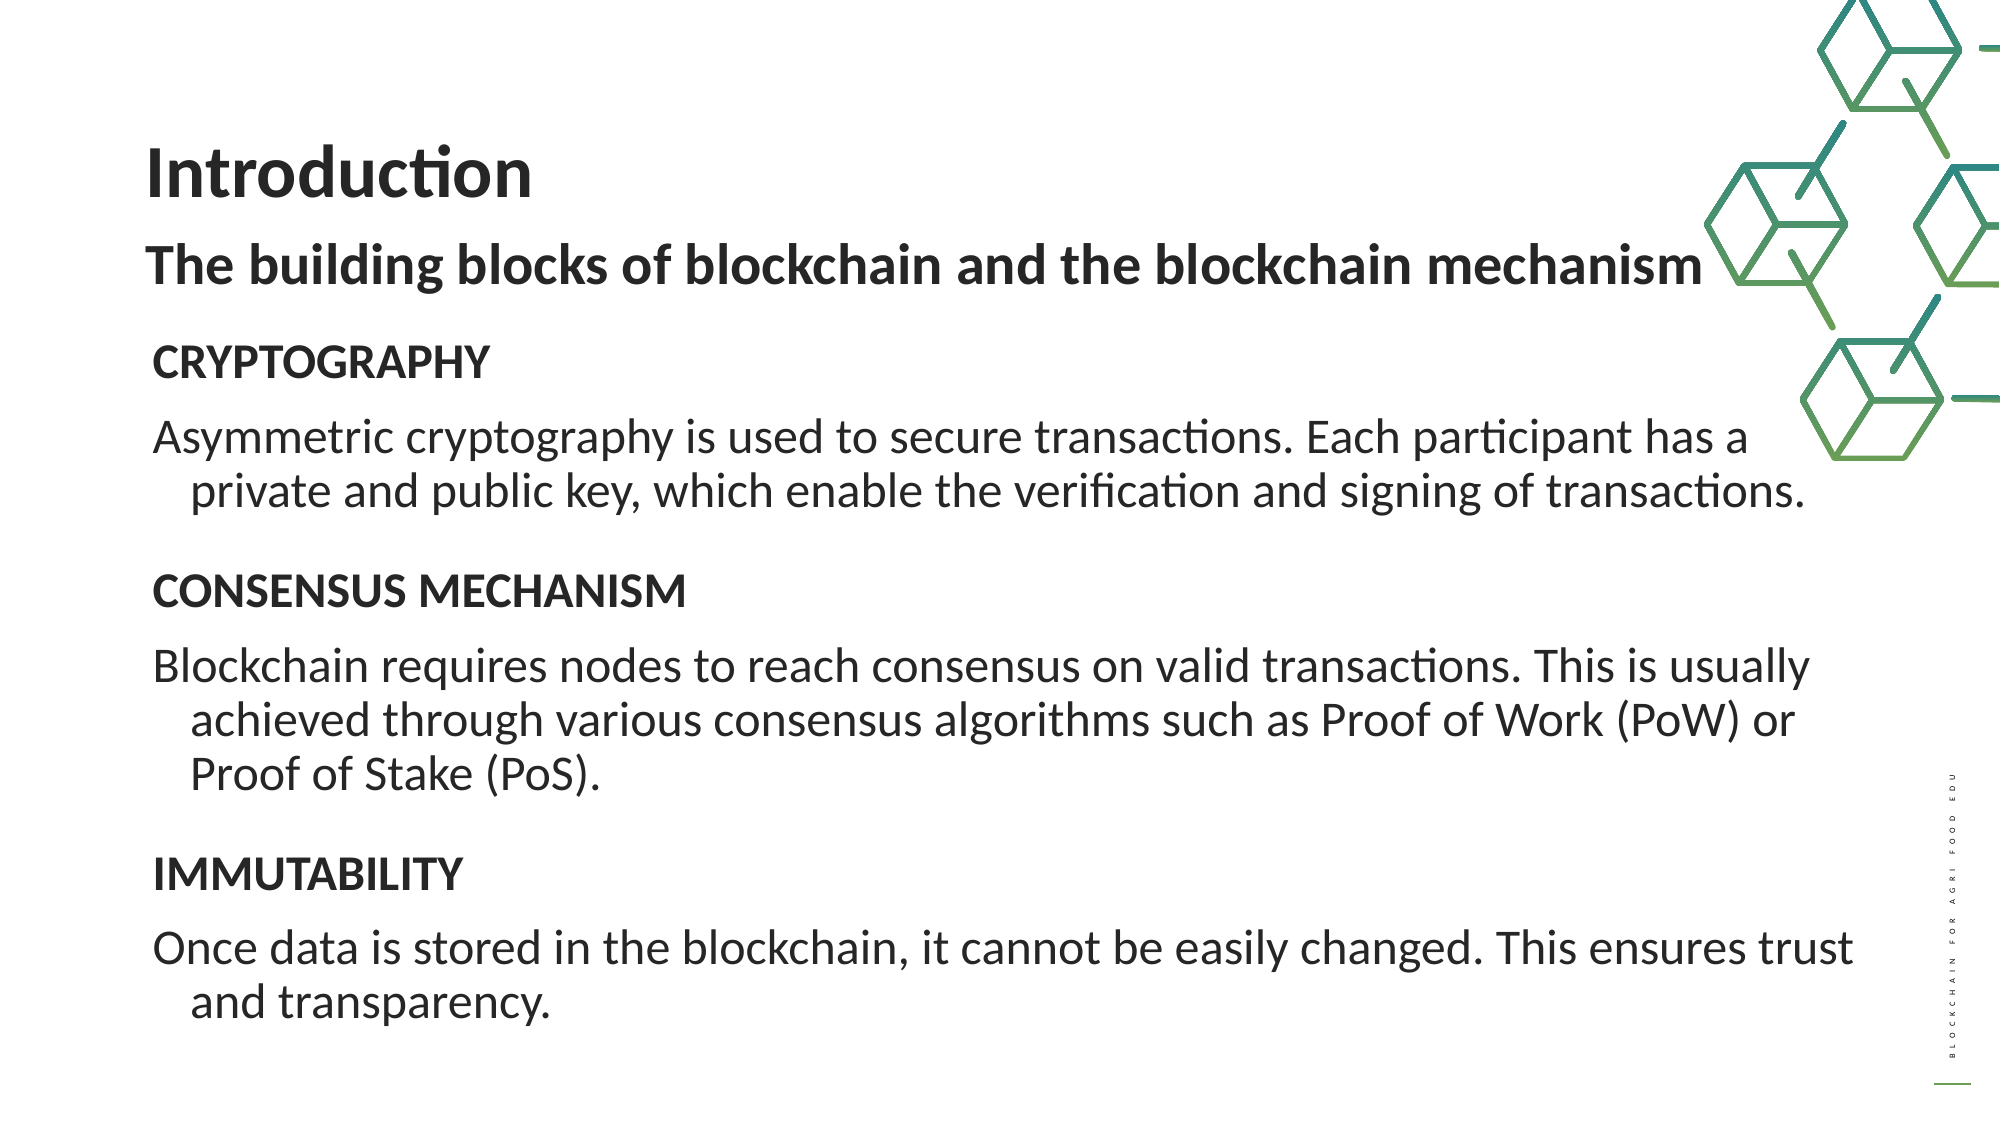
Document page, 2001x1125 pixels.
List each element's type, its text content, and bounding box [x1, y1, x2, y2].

list CRYPTOGRAPHY Asymmetric cryptography is used to secure transactions. Each participant has a private and public key, which enable the verification and signing of transactions. CONSENSUS MECHANISM Blockchain requires nodes to reach consensus on valid transactions. This is usually achieved through various consensus algorithms such as Proof of Work (PoW) or Proof of Stake (PoS). IMMUTABILITY Once data is stored in the blockchain, it cannot be easily changed. This ensures trust and transparency. [138, 337, 1877, 960]
list Introduction The building blocks of blockchain and the blockchain mechanism [130, 124, 1704, 337]
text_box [1704, 0, 2000, 461]
